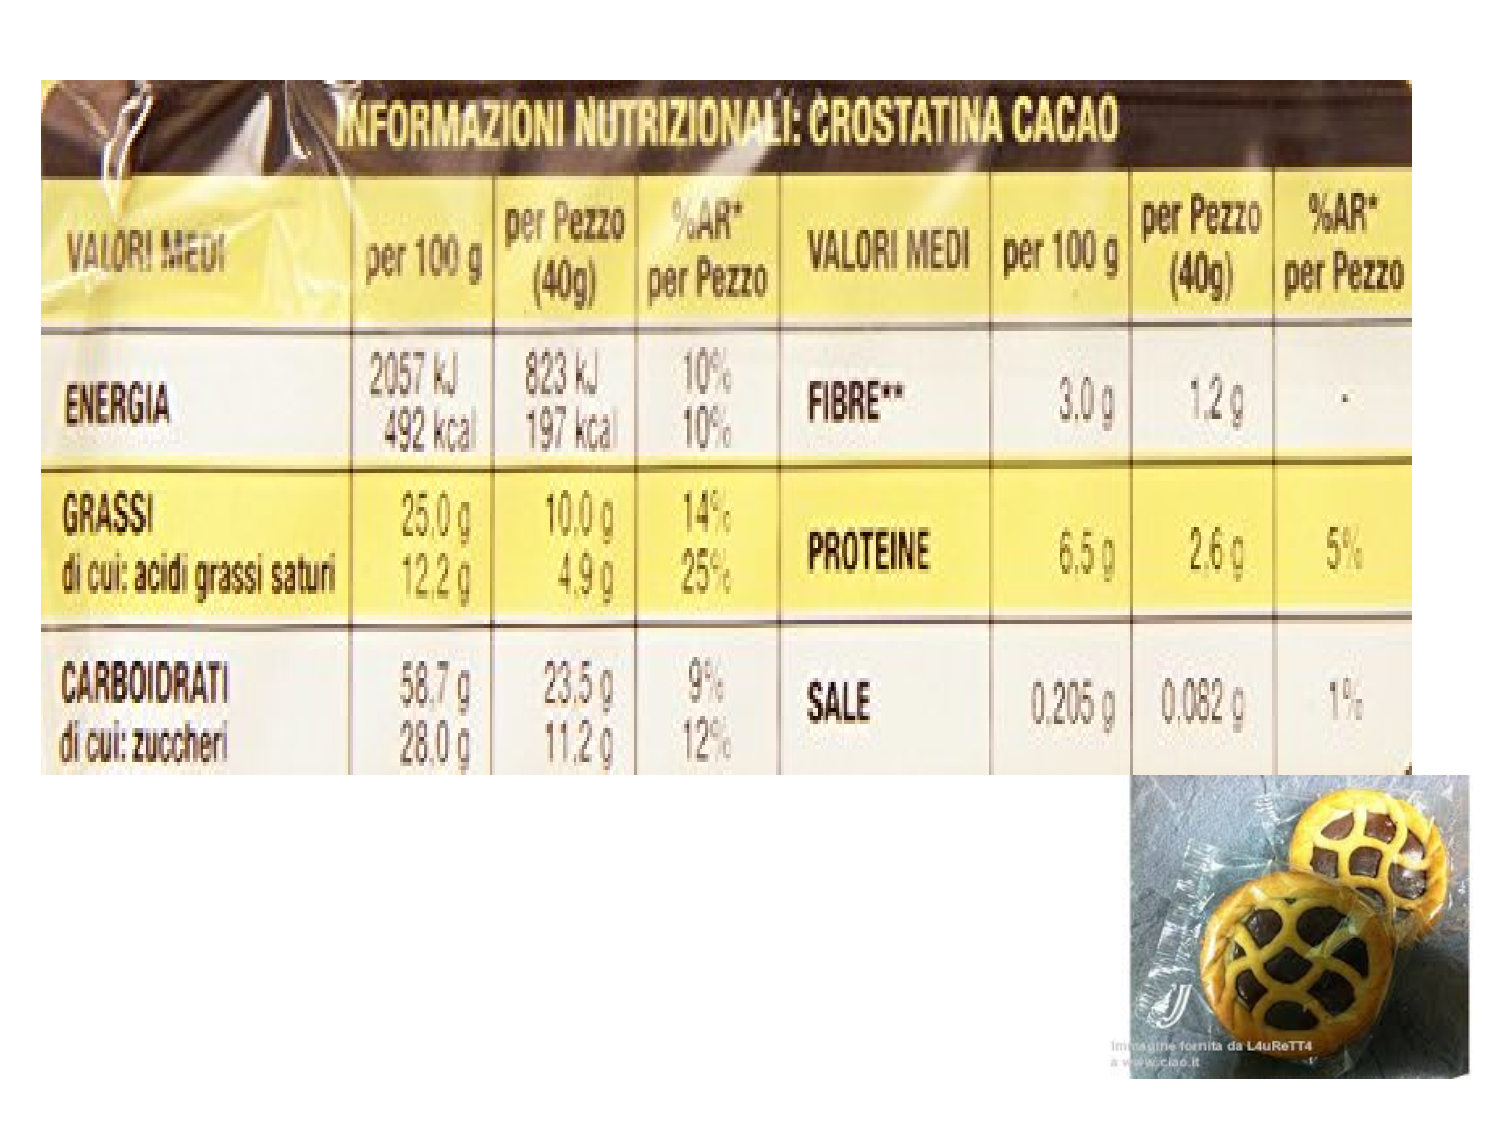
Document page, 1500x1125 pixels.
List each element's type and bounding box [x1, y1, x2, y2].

picture [41, 80, 1500, 1079]
